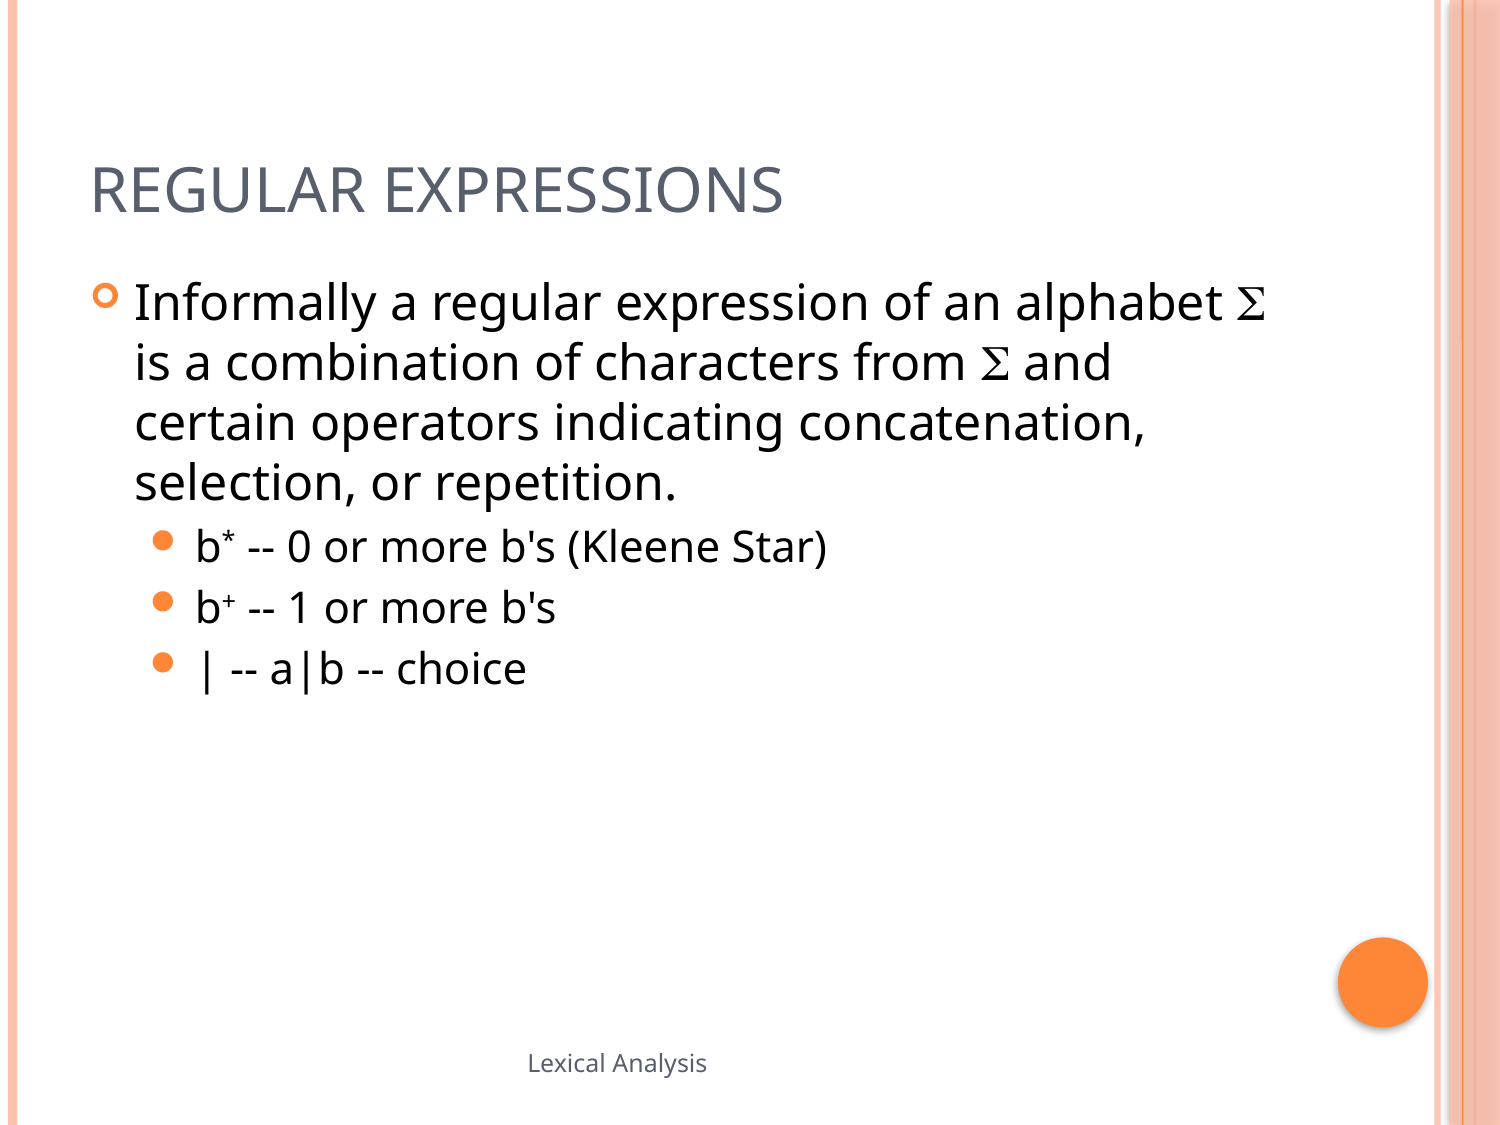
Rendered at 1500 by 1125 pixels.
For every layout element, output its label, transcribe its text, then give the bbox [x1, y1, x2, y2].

slide_number 91 [1074, 1024, 1425, 1100]
footer Lexical Analysis [512, 1062, 988, 1100]
title Regular Expressions [75, 45, 1300, 233]
list Informally a regular expression of an alphabet S is a combination of characters from S and certain operators indicating concatenation, selection, or repetition. b* -- 0 or more b's (Kleene Star) b+ -- 1 or more b's | -- a|b -- choice [75, 262, 1300, 1062]
